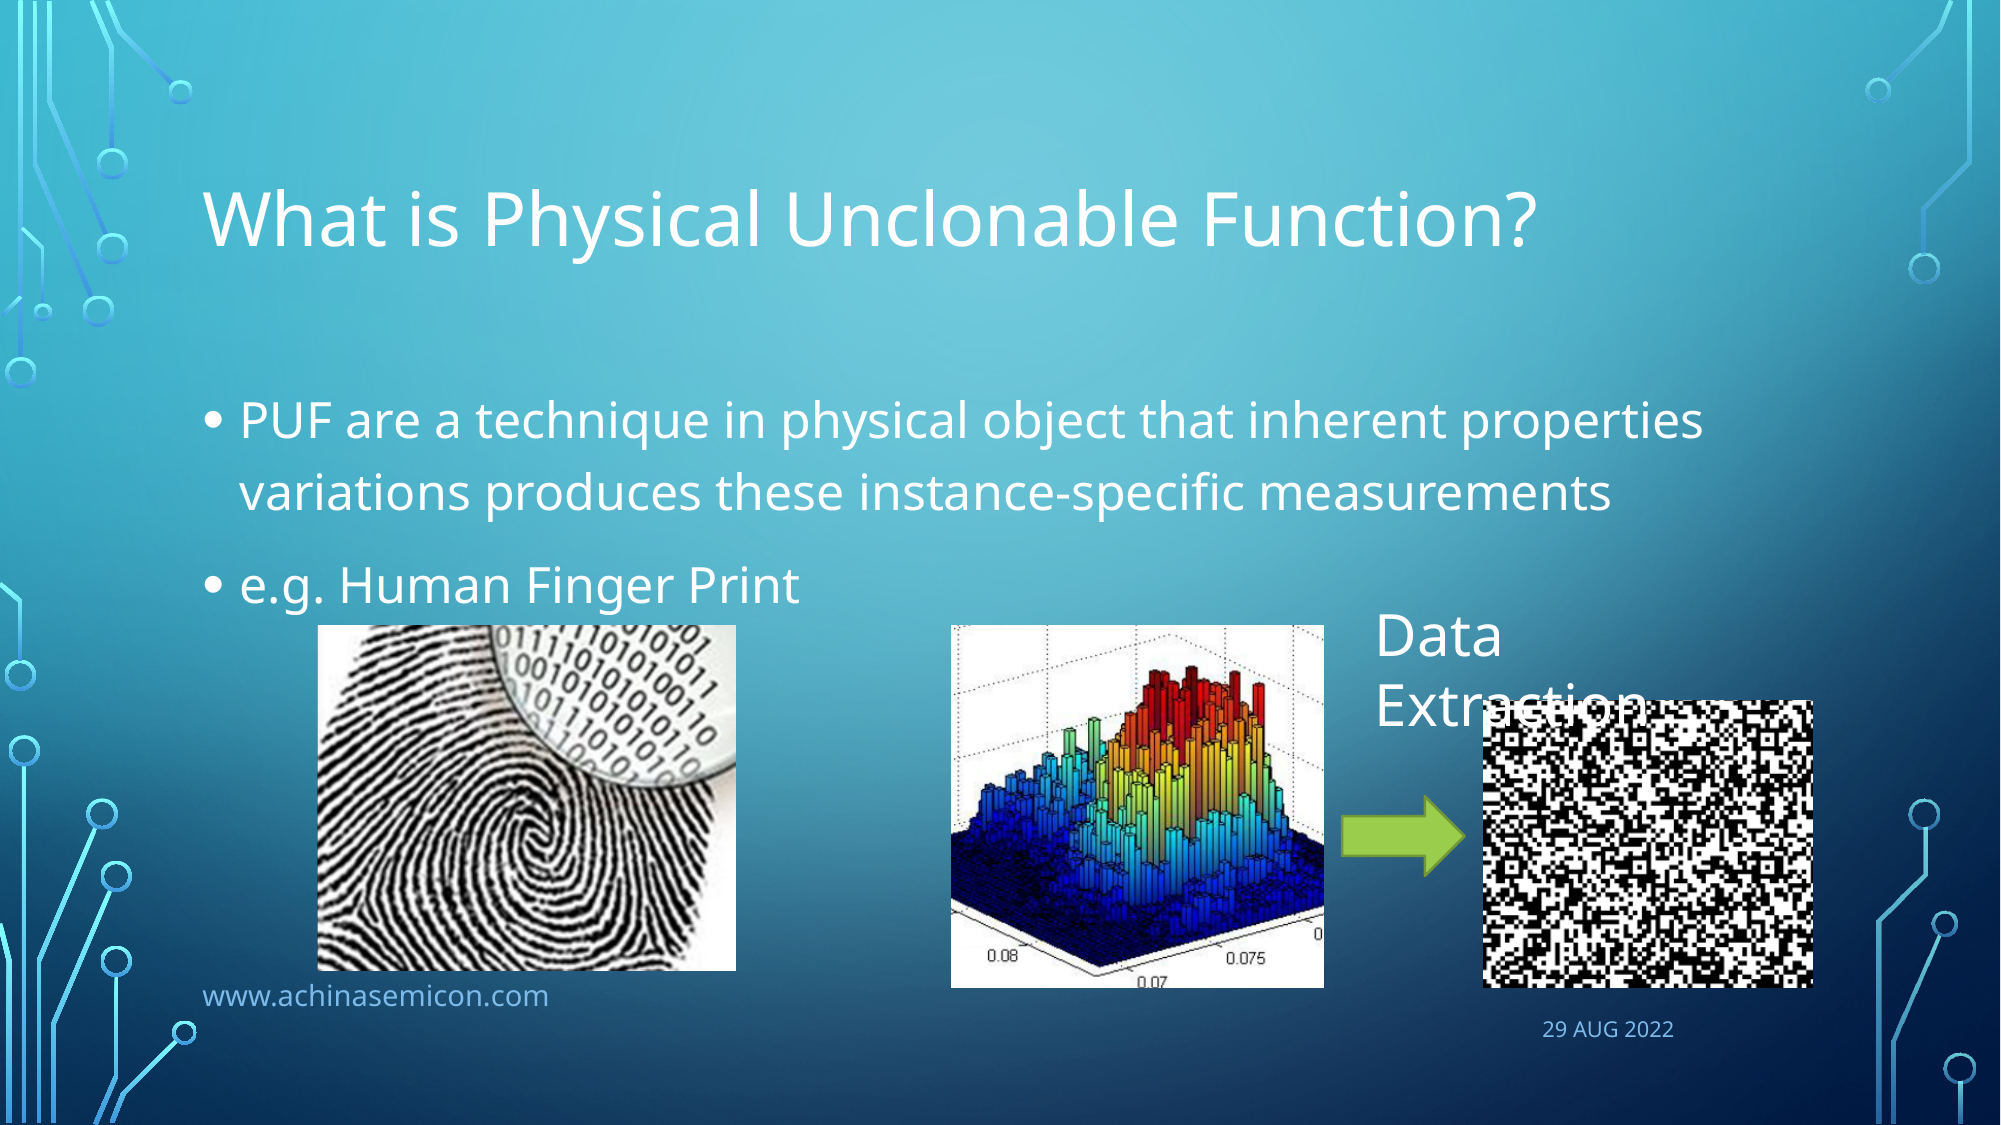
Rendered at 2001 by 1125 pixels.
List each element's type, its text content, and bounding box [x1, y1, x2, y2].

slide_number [1239, 998, 1690, 1059]
picture [951, 625, 1324, 988]
picture [1483, 700, 1813, 988]
picture [316, 625, 736, 971]
list PUF are a technique in physical object that inherent properties variations produces these instance-specific measurements e.g. Human Finger Print [187, 369, 1813, 950]
footer www.achinasemicon.com [187, 965, 1211, 1025]
text_box Data Extraction [1360, 591, 1766, 746]
title What is Physical Unclonable Function? [187, 101, 1813, 344]
text_box [1340, 795, 1466, 877]
